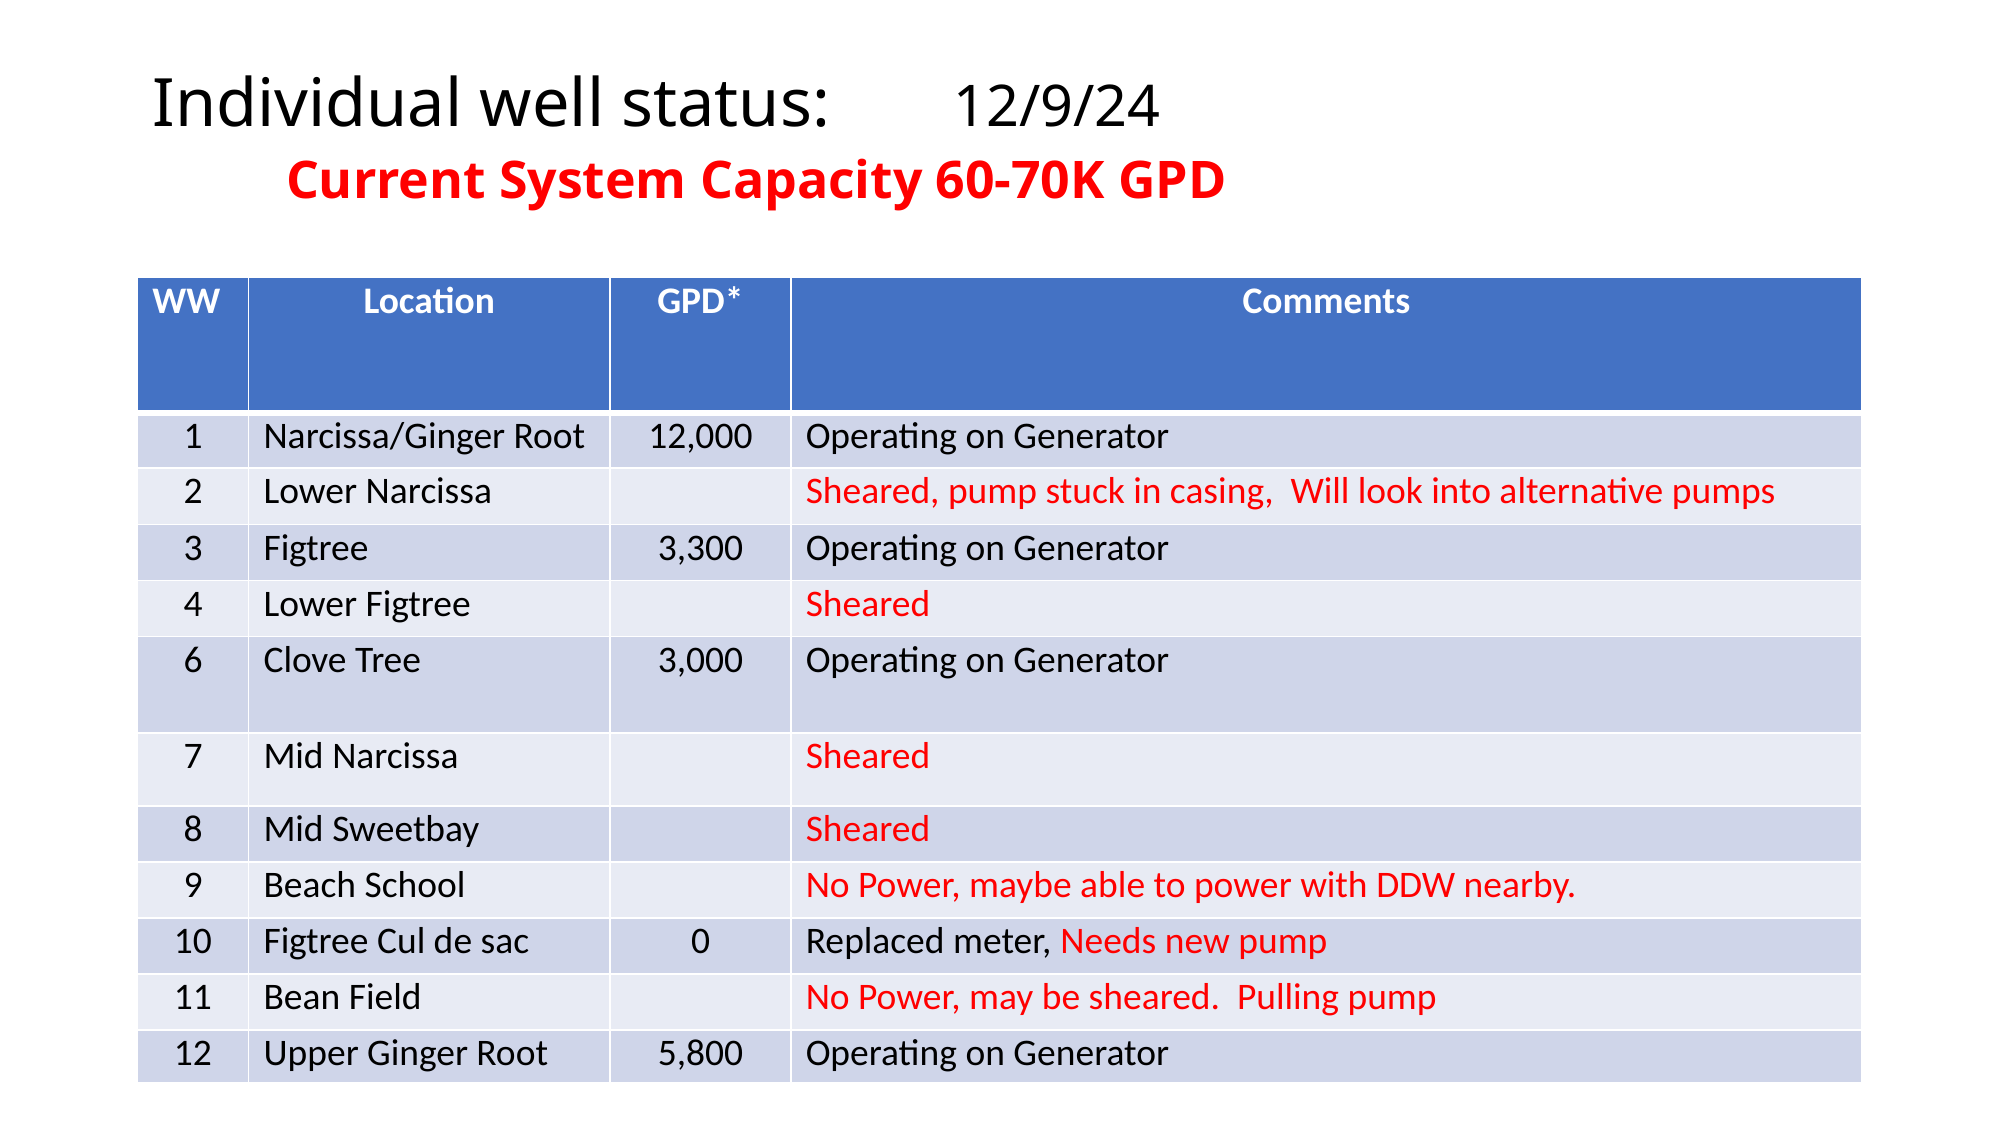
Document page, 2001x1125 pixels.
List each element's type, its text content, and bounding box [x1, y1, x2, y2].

table_cell No Power, maybe able to power with DDW nearby. [792, 863, 1861, 917]
table_cell Lower Narcissa [249, 469, 609, 524]
table_cell 7 [138, 734, 248, 805]
table_cell 3,000 [611, 637, 790, 732]
table_cell Sheared, pump stuck in casing, Will look into alternative pumps [792, 469, 1861, 524]
table_cell [611, 734, 790, 805]
table_cell 10 [138, 919, 248, 973]
table_cell Beach School [249, 863, 609, 917]
table_cell 4 [138, 581, 248, 636]
table_cell 3,300 [611, 525, 790, 580]
title Individual well status: 12/9/24 Current System Capacity 60-70K GPD [137, 59, 1863, 276]
table_cell Figtree [249, 525, 609, 580]
table_cell Operating on Generator [792, 525, 1861, 580]
table_cell 11 [138, 975, 248, 1029]
table_header GPD* [611, 278, 790, 410]
table_cell No Power, may be sheared. Pulling pump [792, 975, 1861, 1029]
table_cell [611, 581, 790, 636]
table_cell Clove Tree [249, 637, 609, 732]
table_cell Sheared [792, 581, 1861, 636]
table_cell Sheared [792, 734, 1861, 805]
table_cell 8 [138, 807, 248, 861]
table_cell Lower Figtree [249, 581, 609, 636]
table_cell [611, 807, 790, 861]
table_cell 3 [138, 525, 248, 580]
table_cell 9 [138, 863, 248, 917]
table_header WW [138, 278, 248, 410]
table_cell 2 [138, 469, 248, 524]
table_cell Replaced meter, Needs new pump [792, 919, 1861, 973]
table_cell 0 [611, 919, 790, 973]
table_cell Upper Ginger Root [249, 1031, 609, 1082]
table_cell 6 [138, 637, 248, 732]
table_cell Operating on Generator [792, 637, 1861, 732]
table_cell Sheared [792, 807, 1861, 861]
table_cell Bean Field [249, 975, 609, 1029]
table_cell 12 [138, 1031, 248, 1082]
table_cell 12,000 [611, 416, 790, 467]
table_cell Figtree Cul de sac [249, 919, 609, 973]
table_cell Operating on Generator [792, 1031, 1861, 1082]
table_cell Mid Sweetbay [249, 807, 609, 861]
table_cell Narcissa/Ginger Root [249, 416, 609, 467]
table_cell [611, 975, 790, 1029]
table_cell Operating on Generator [792, 416, 1861, 467]
table_cell 5,800 [611, 1031, 790, 1082]
table_cell [611, 469, 790, 524]
table_header Location [249, 278, 609, 410]
table_cell Mid Narcissa [249, 734, 609, 805]
table_cell 1 [138, 416, 248, 467]
table_cell [611, 863, 790, 917]
table_header Comments [792, 278, 1861, 410]
